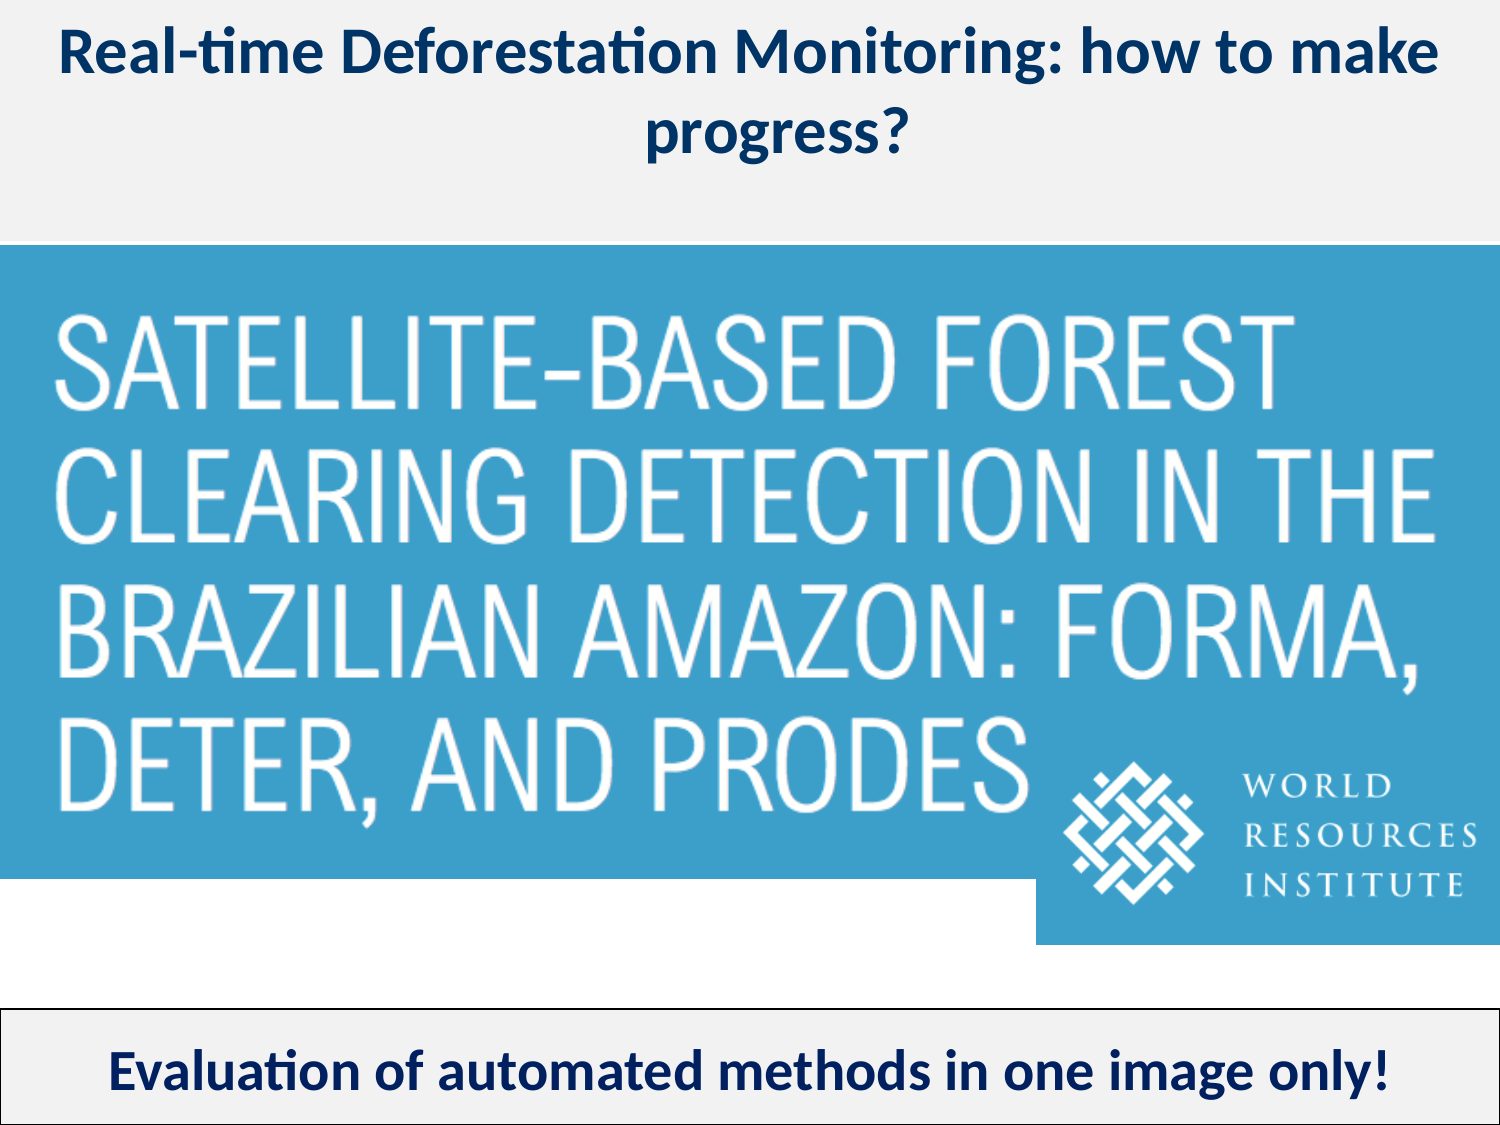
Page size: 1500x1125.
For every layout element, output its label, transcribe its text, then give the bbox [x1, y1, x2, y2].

text_box Real-time Deforestation Monitoring: how to make progress? [0, 0, 1500, 242]
text_box Evaluation of automated methods in one image only! [0, 1009, 1500, 1125]
picture [0, 0, 107, 90]
picture [0, 245, 1500, 945]
